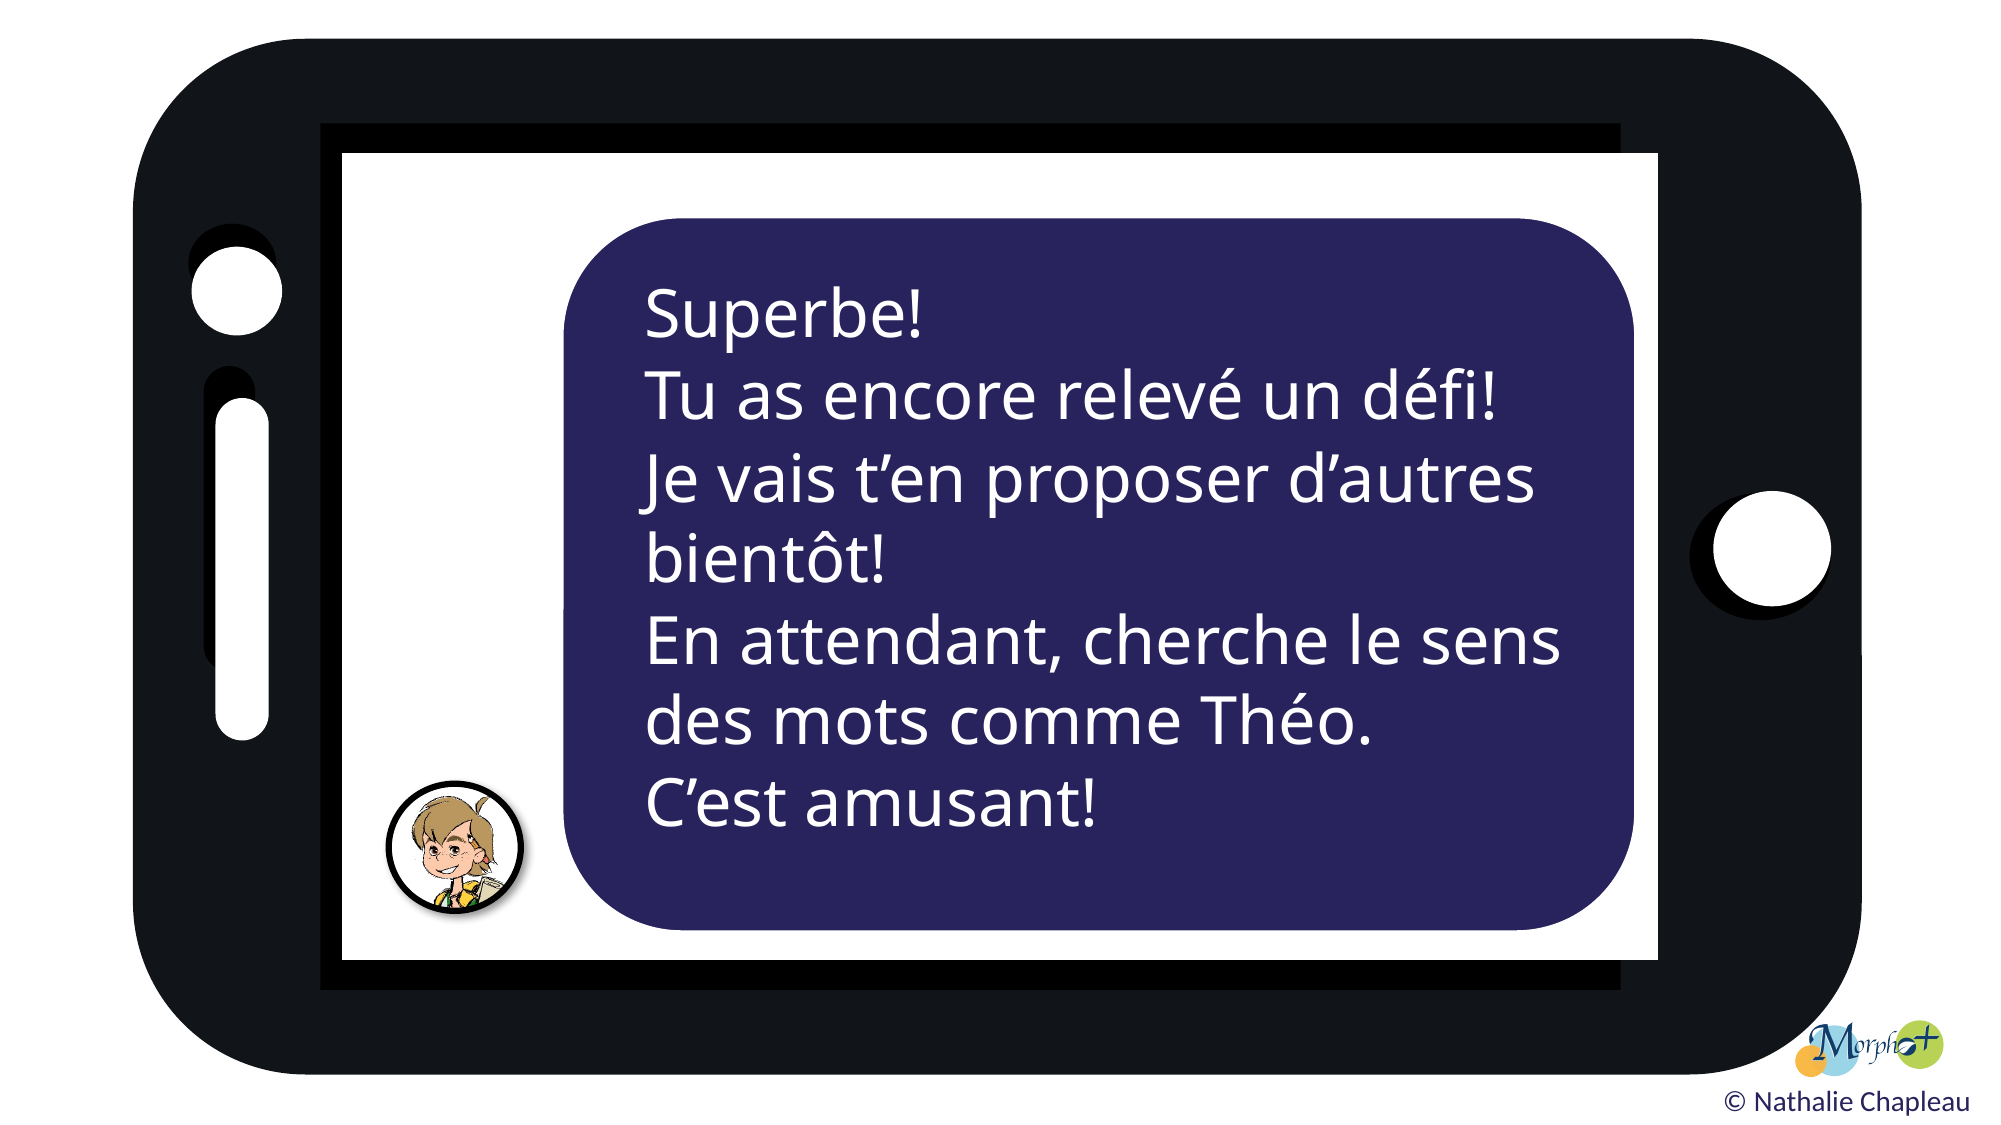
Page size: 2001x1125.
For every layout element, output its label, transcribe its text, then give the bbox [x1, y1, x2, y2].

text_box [479, 959, 1516, 1125]
text_box © Nathalie Chapleau [1708, 1074, 2000, 1125]
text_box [191, 154, 1832, 959]
picture [1790, 1014, 1951, 1084]
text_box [479, 0, 1516, 154]
